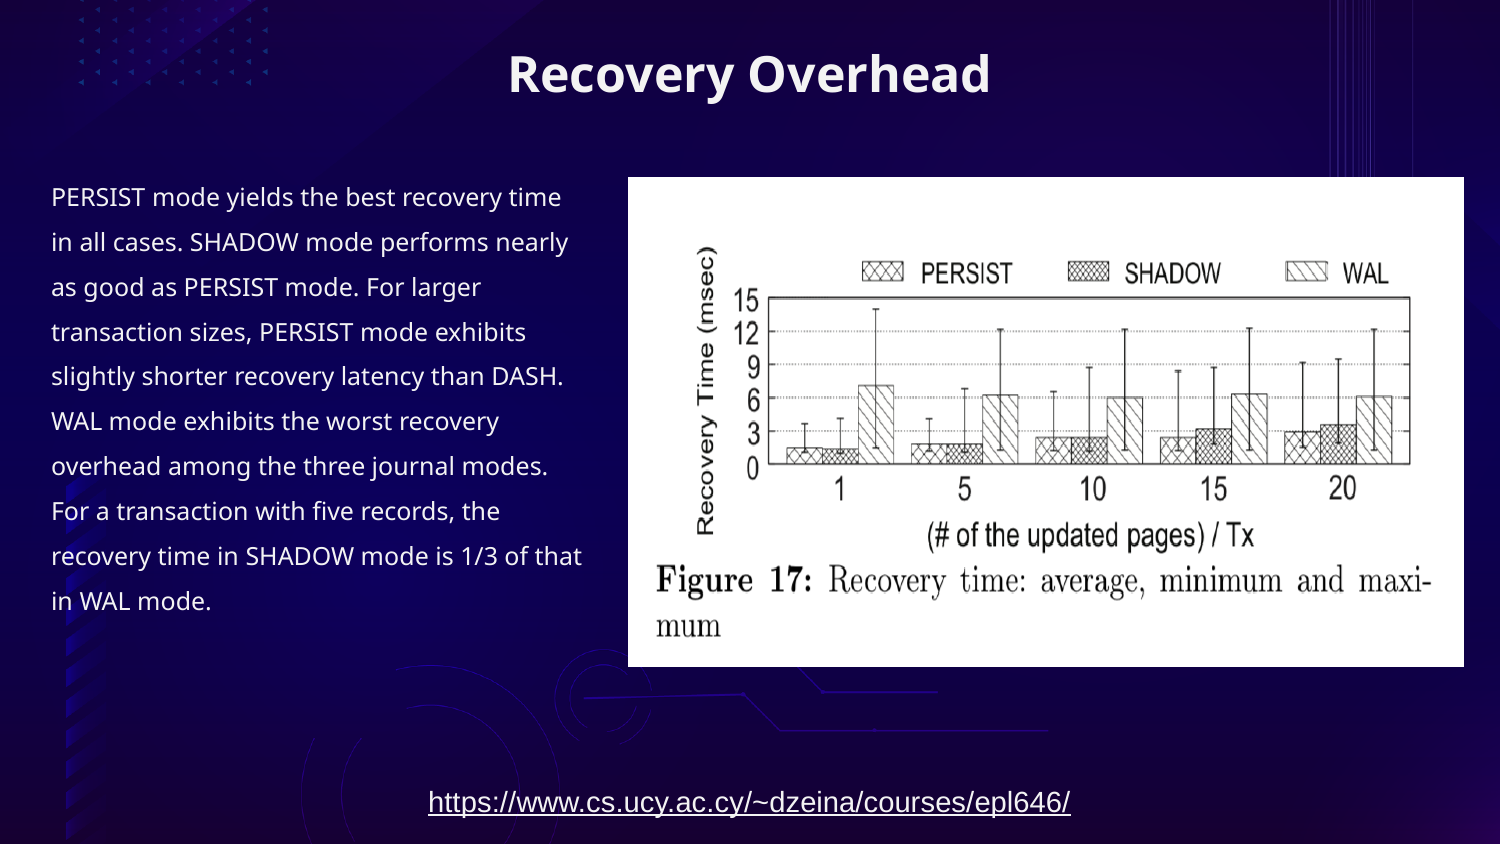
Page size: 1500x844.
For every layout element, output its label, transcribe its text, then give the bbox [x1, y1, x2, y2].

text_box PERSIST mode yields the best recovery time in all cases. SHADOW mode performs nearly as good as PERSIST mode. For larger transaction sizes, PERSIST mode exhibits slightly shorter recovery latency than DASH. WAL mode exhibits the worst recovery overhead among the three journal modes. For a transaction with five records, the recovery time in SHADOW mode is 1/3 of that in WAL mode. [35, 151, 606, 708]
title Recovery Overhead [363, 39, 1137, 118]
picture [0, 0, 1500, 844]
text_box https://www.cs.ucy.ac.cy/~dzeina/courses/epl646/ [413, 776, 1087, 826]
